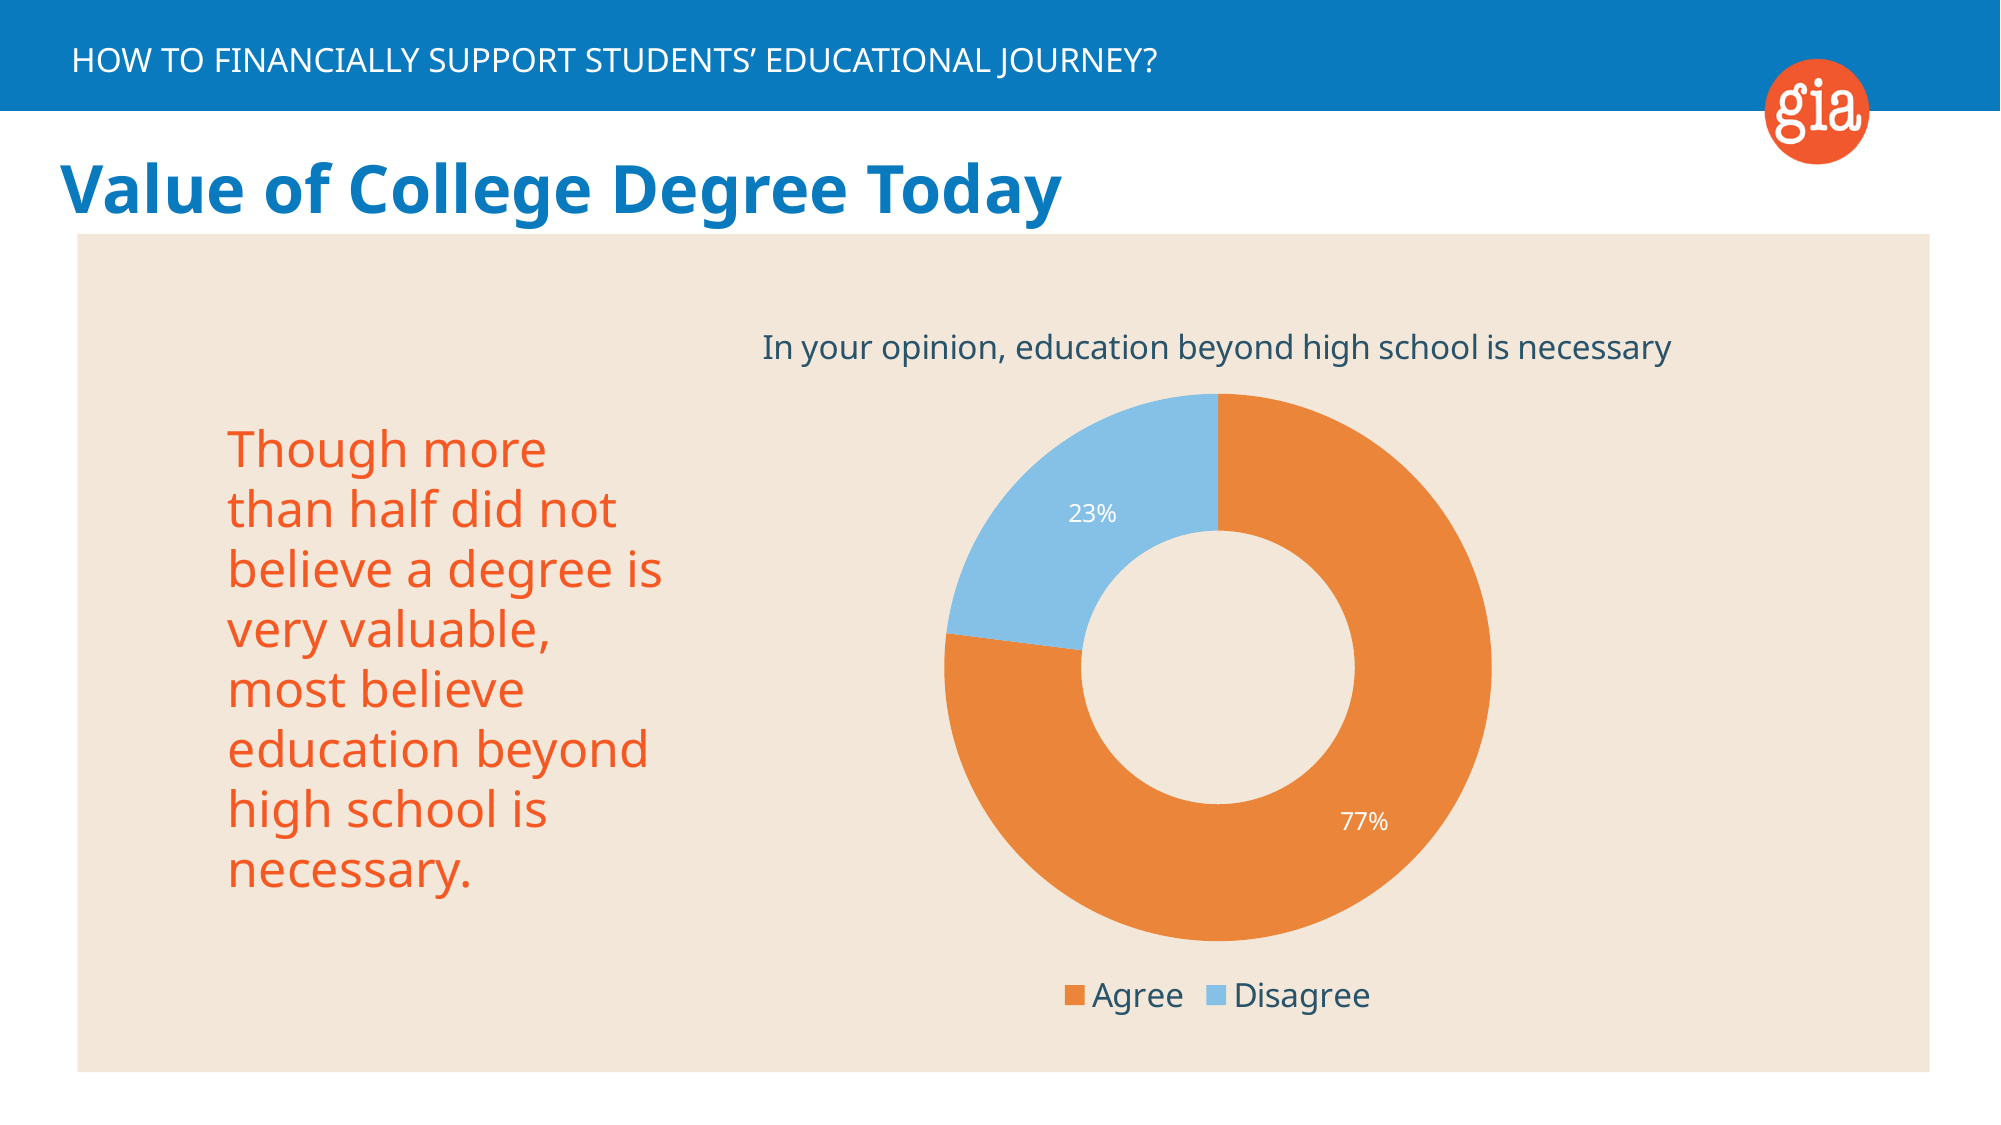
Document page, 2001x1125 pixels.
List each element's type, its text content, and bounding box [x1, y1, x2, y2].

text_box [0, 0, 2000, 111]
text_box HOW TO FINANCIALLY SUPPORT STUDENTS’ EDUCATIONAL JOURNEY? [55, 31, 1318, 111]
text_box Though more than half did not believe a degree is very valuable, most believe education beyond high school is necessary. [213, 410, 570, 906]
chart [570, 292, 1866, 1024]
picture [1760, 55, 1872, 168]
text_box Value of College Degree Today [46, 139, 1717, 270]
text_box [76, 233, 1931, 1073]
